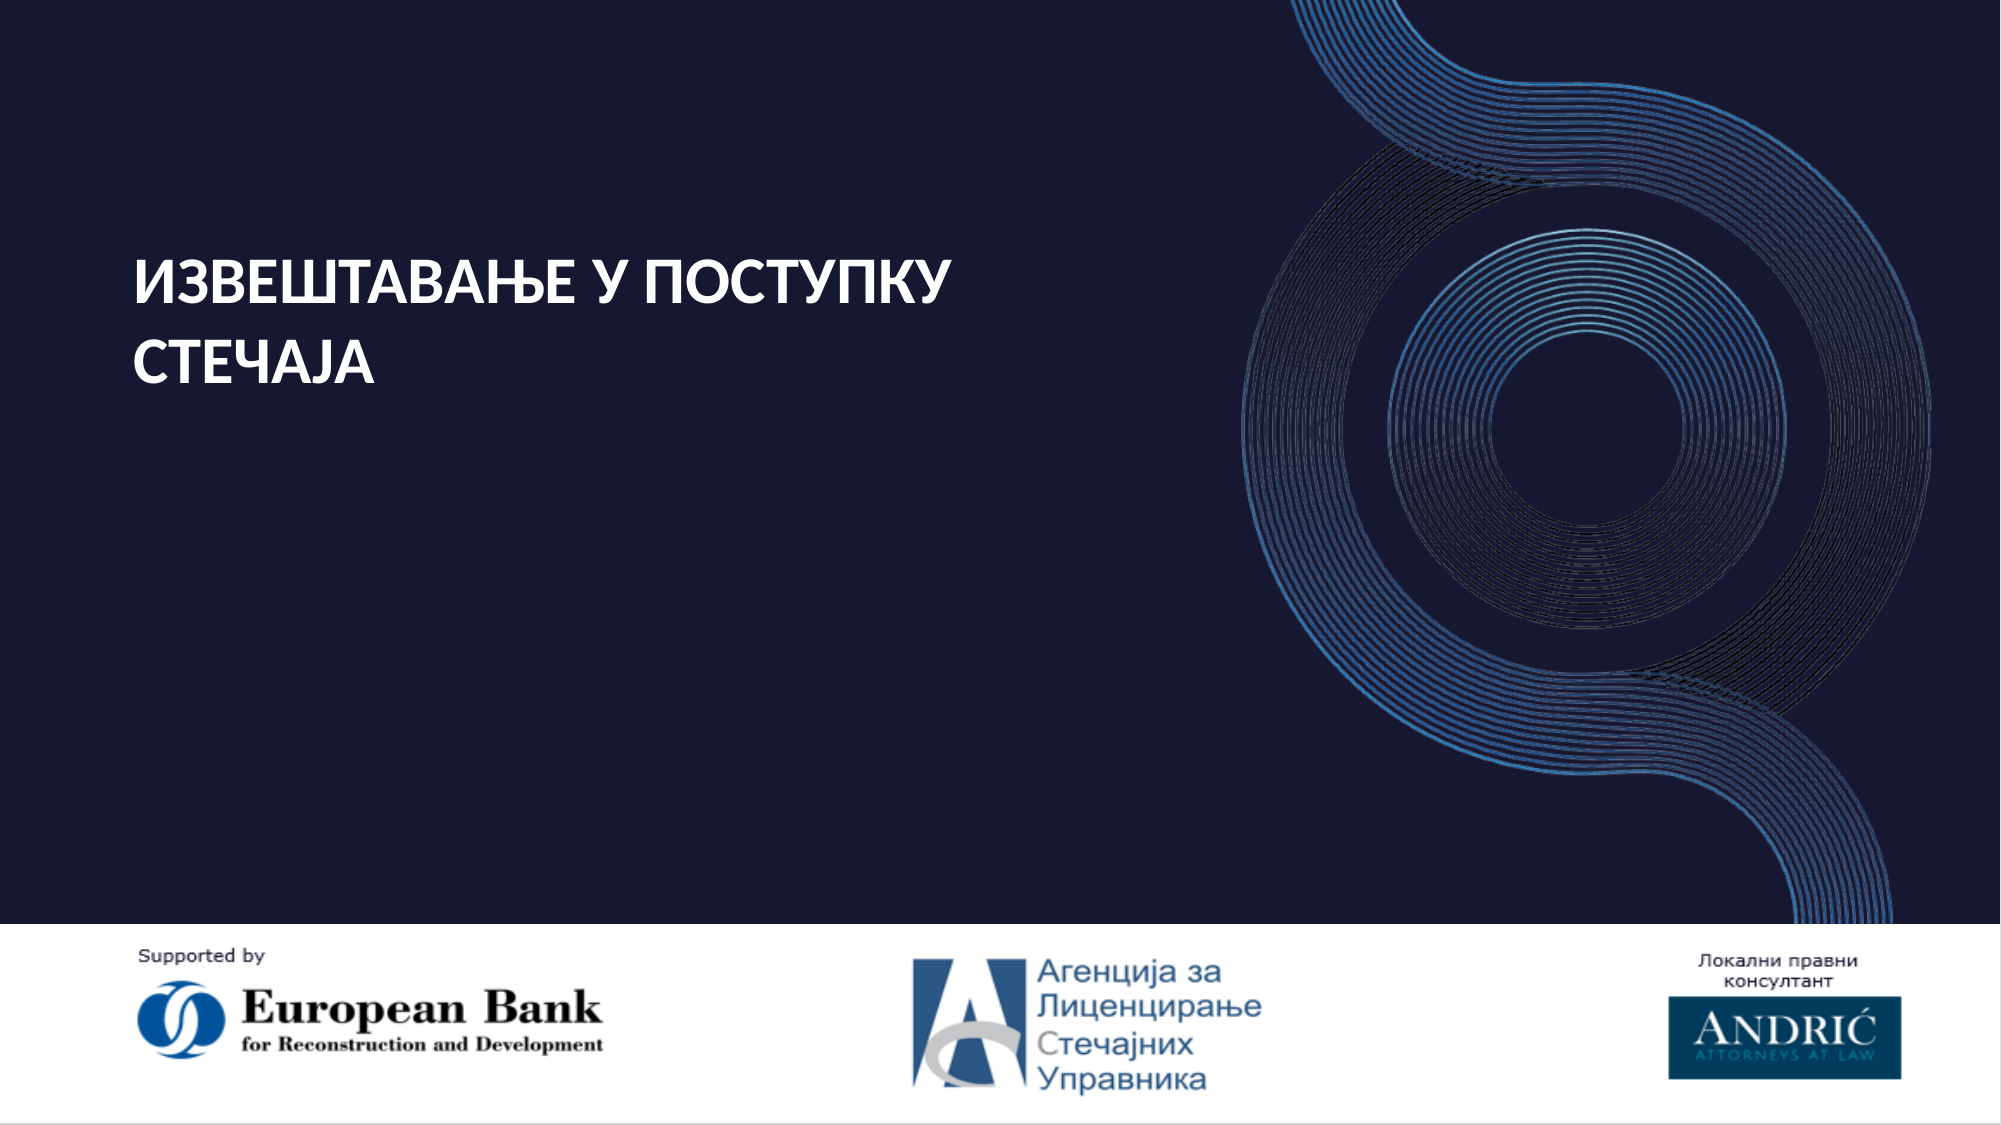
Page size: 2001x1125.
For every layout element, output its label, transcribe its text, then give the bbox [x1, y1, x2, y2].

text_box ИЗВЕШТАВАЊЕ У ПОСТУПКУ СТЕЧАЈА [118, 229, 1113, 564]
picture [0, 0, 2000, 1125]
